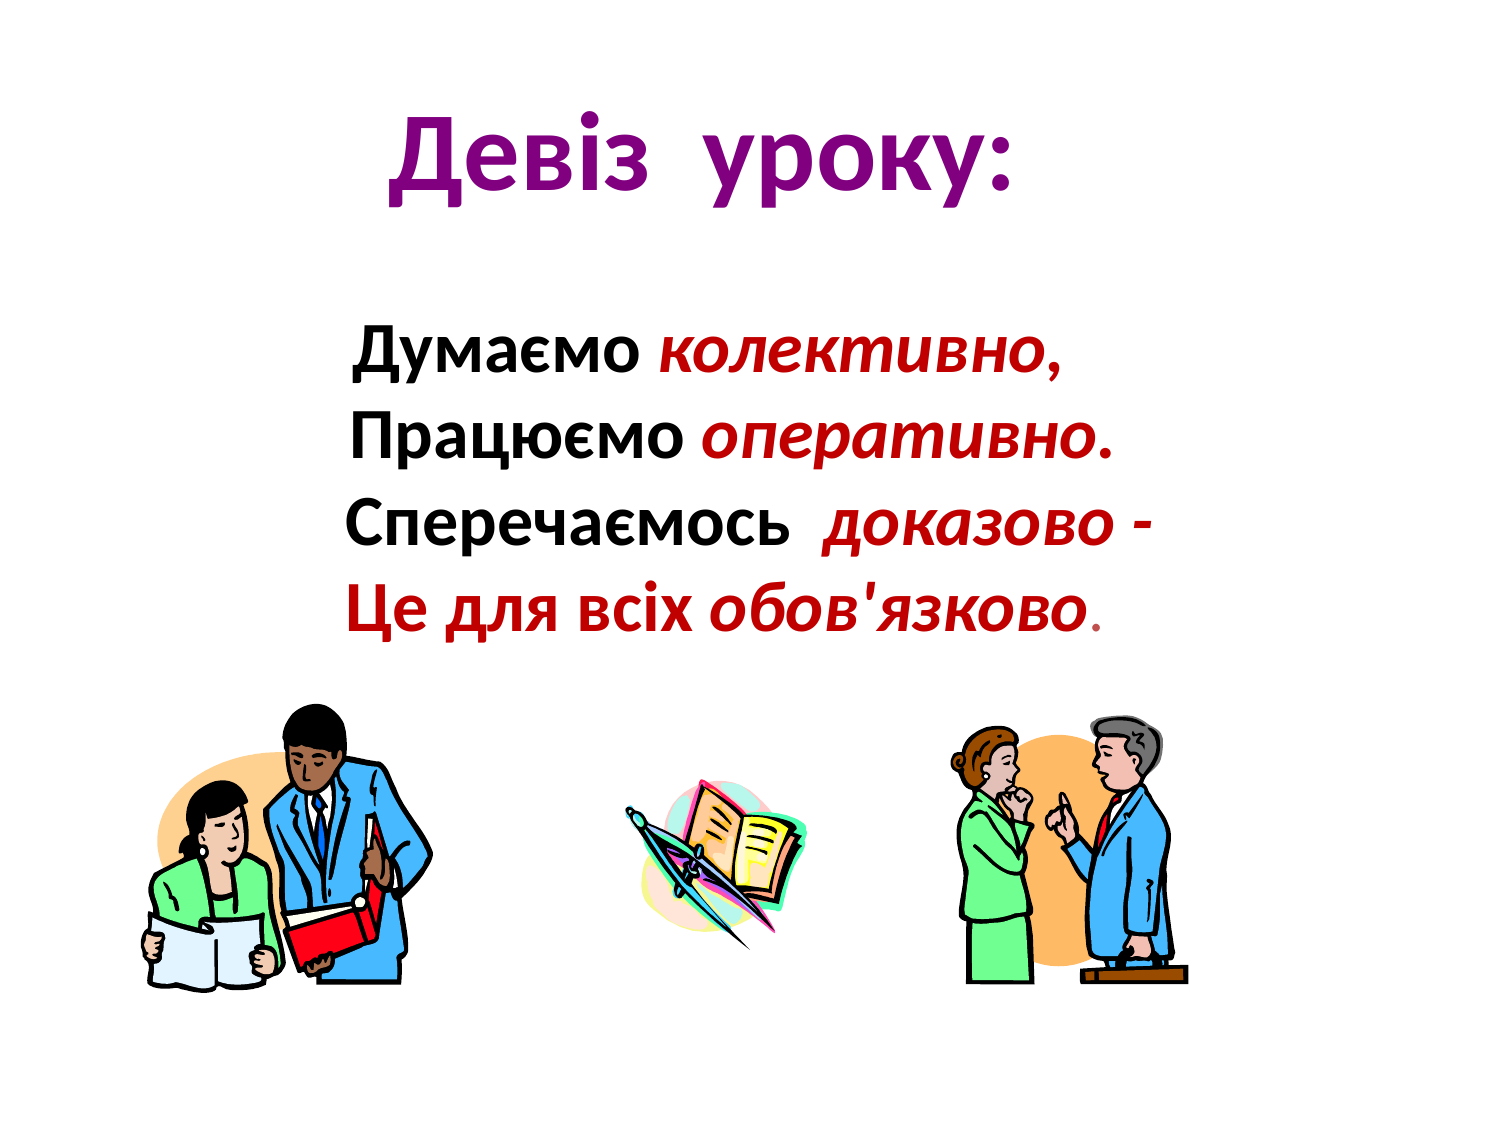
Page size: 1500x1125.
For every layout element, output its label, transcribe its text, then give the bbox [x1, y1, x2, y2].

picture [620, 773, 812, 956]
list Думаємо колективно, Працюємо оперативно. Сперечаємось доказово - Це для всіх обов'язково. [70, 292, 1348, 657]
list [140, 702, 434, 994]
picture [948, 714, 1189, 985]
text_box Девіз уроку: [140, 70, 1266, 220]
